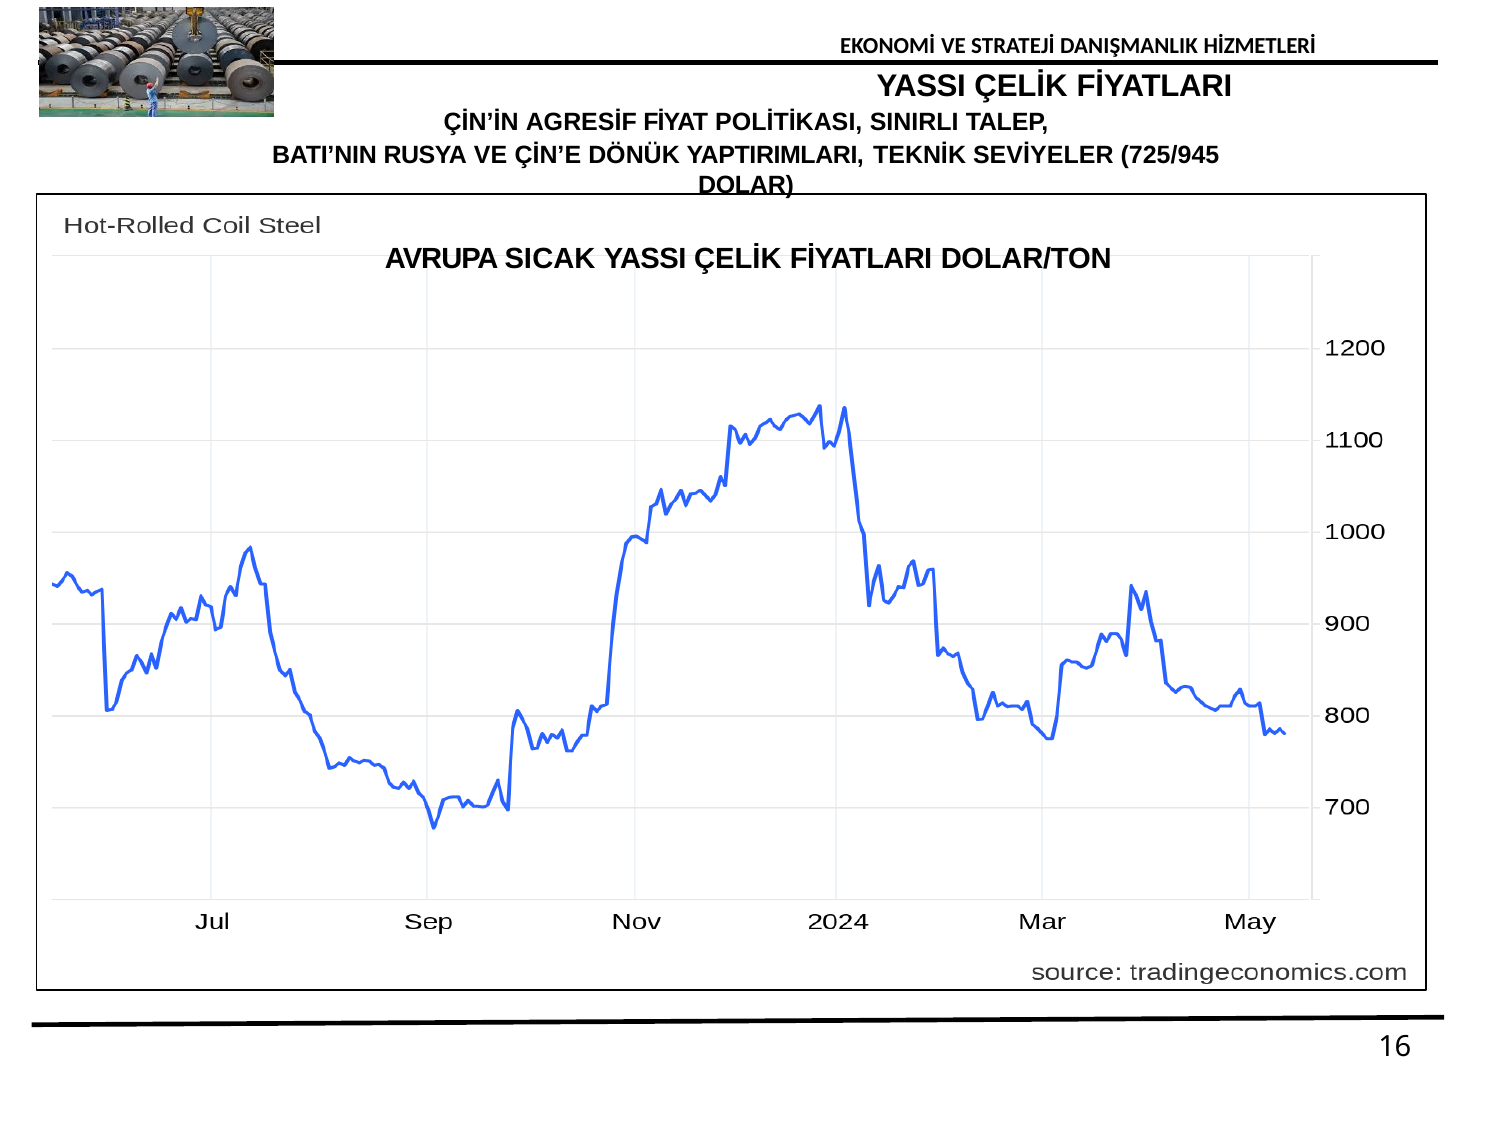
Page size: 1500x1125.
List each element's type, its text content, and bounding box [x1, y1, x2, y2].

text_box EKONOMİ VE STRATEJİ DANIŞMANLIK HİZMETLERİ YASSI ÇELİK FİYATLARI ÇİN’İN AGRESİF FİYAT POLİTİKASI, SINIRLI TALEP, BATI’NIN RUSYA VE ÇİN’E DÖNÜK YAPTIRIMLARI, TEKNİK SEVİYELER (725/945 DOLAR) AVRUPA SICAK YASSI ÇELİK FİYATLARI DOLAR/TON [207, 24, 1322, 191]
text_box 15 [1372, 1032, 1419, 1067]
picture [39, 7, 275, 118]
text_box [35, 193, 1427, 992]
